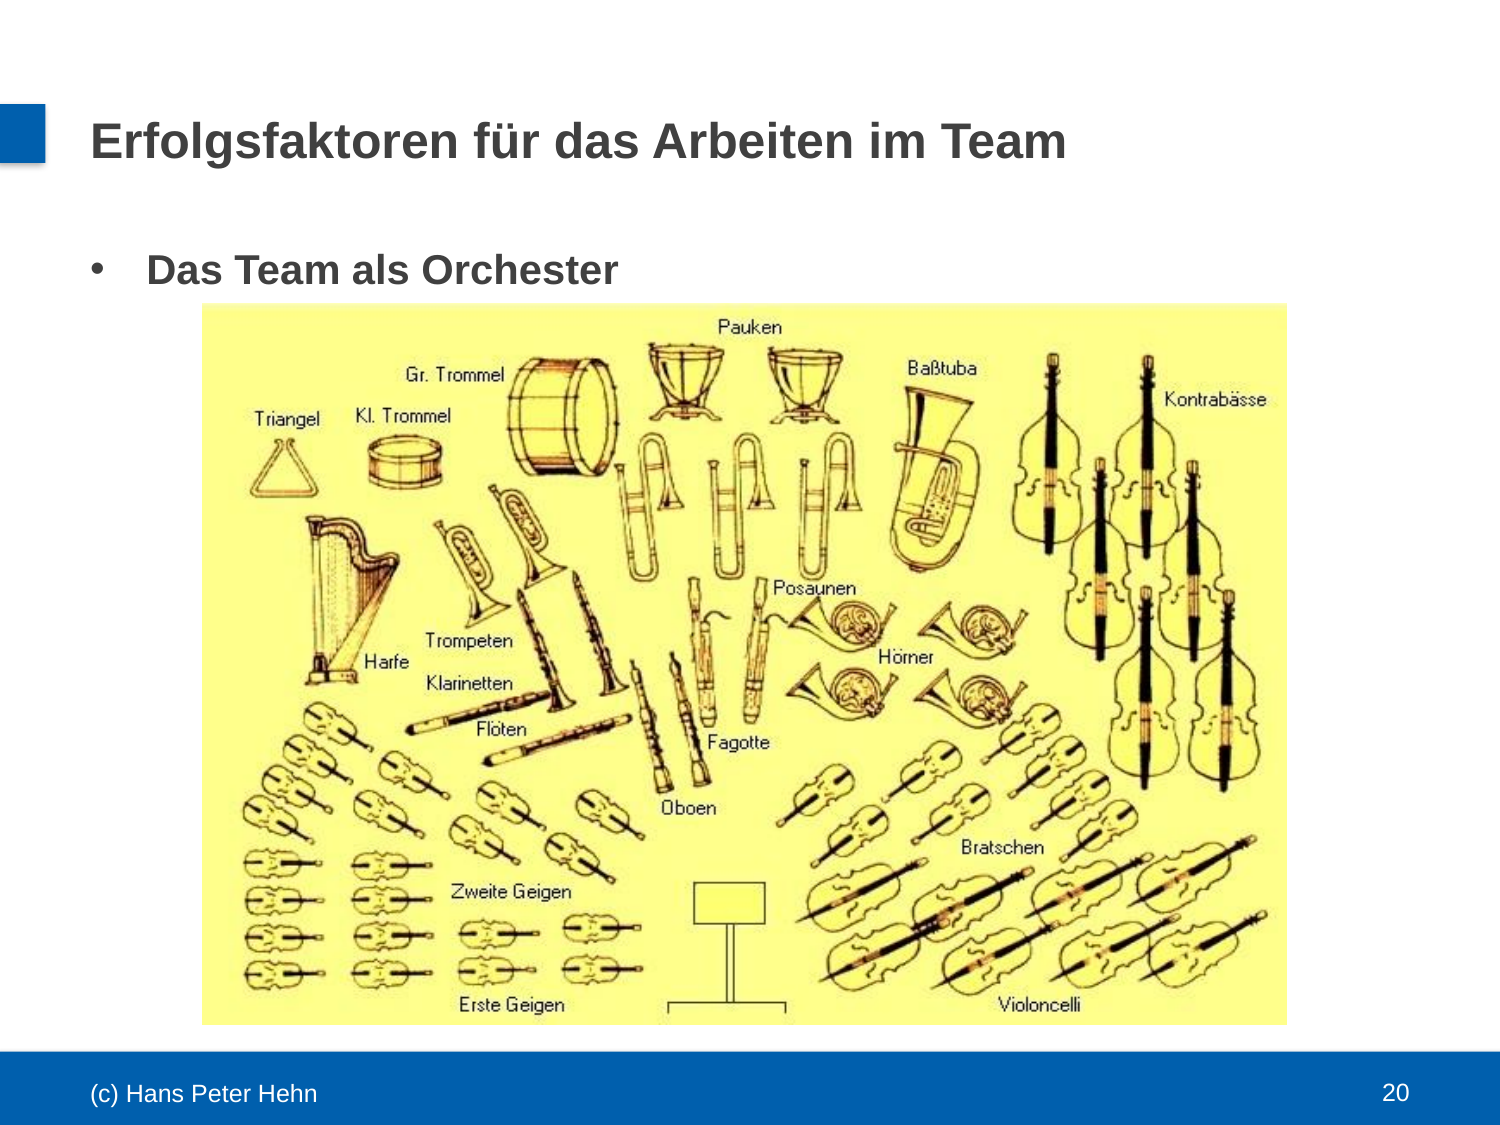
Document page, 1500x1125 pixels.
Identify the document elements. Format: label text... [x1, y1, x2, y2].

title Erfolgsfaktoren für das Arbeiten im Team [75, 45, 1425, 233]
picture [202, 303, 1287, 1025]
slide_number 20 [1074, 1061, 1425, 1122]
slide_number (c) Hans Peter Hehn [75, 1062, 425, 1123]
list Das Team als Orchester [75, 235, 1425, 979]
